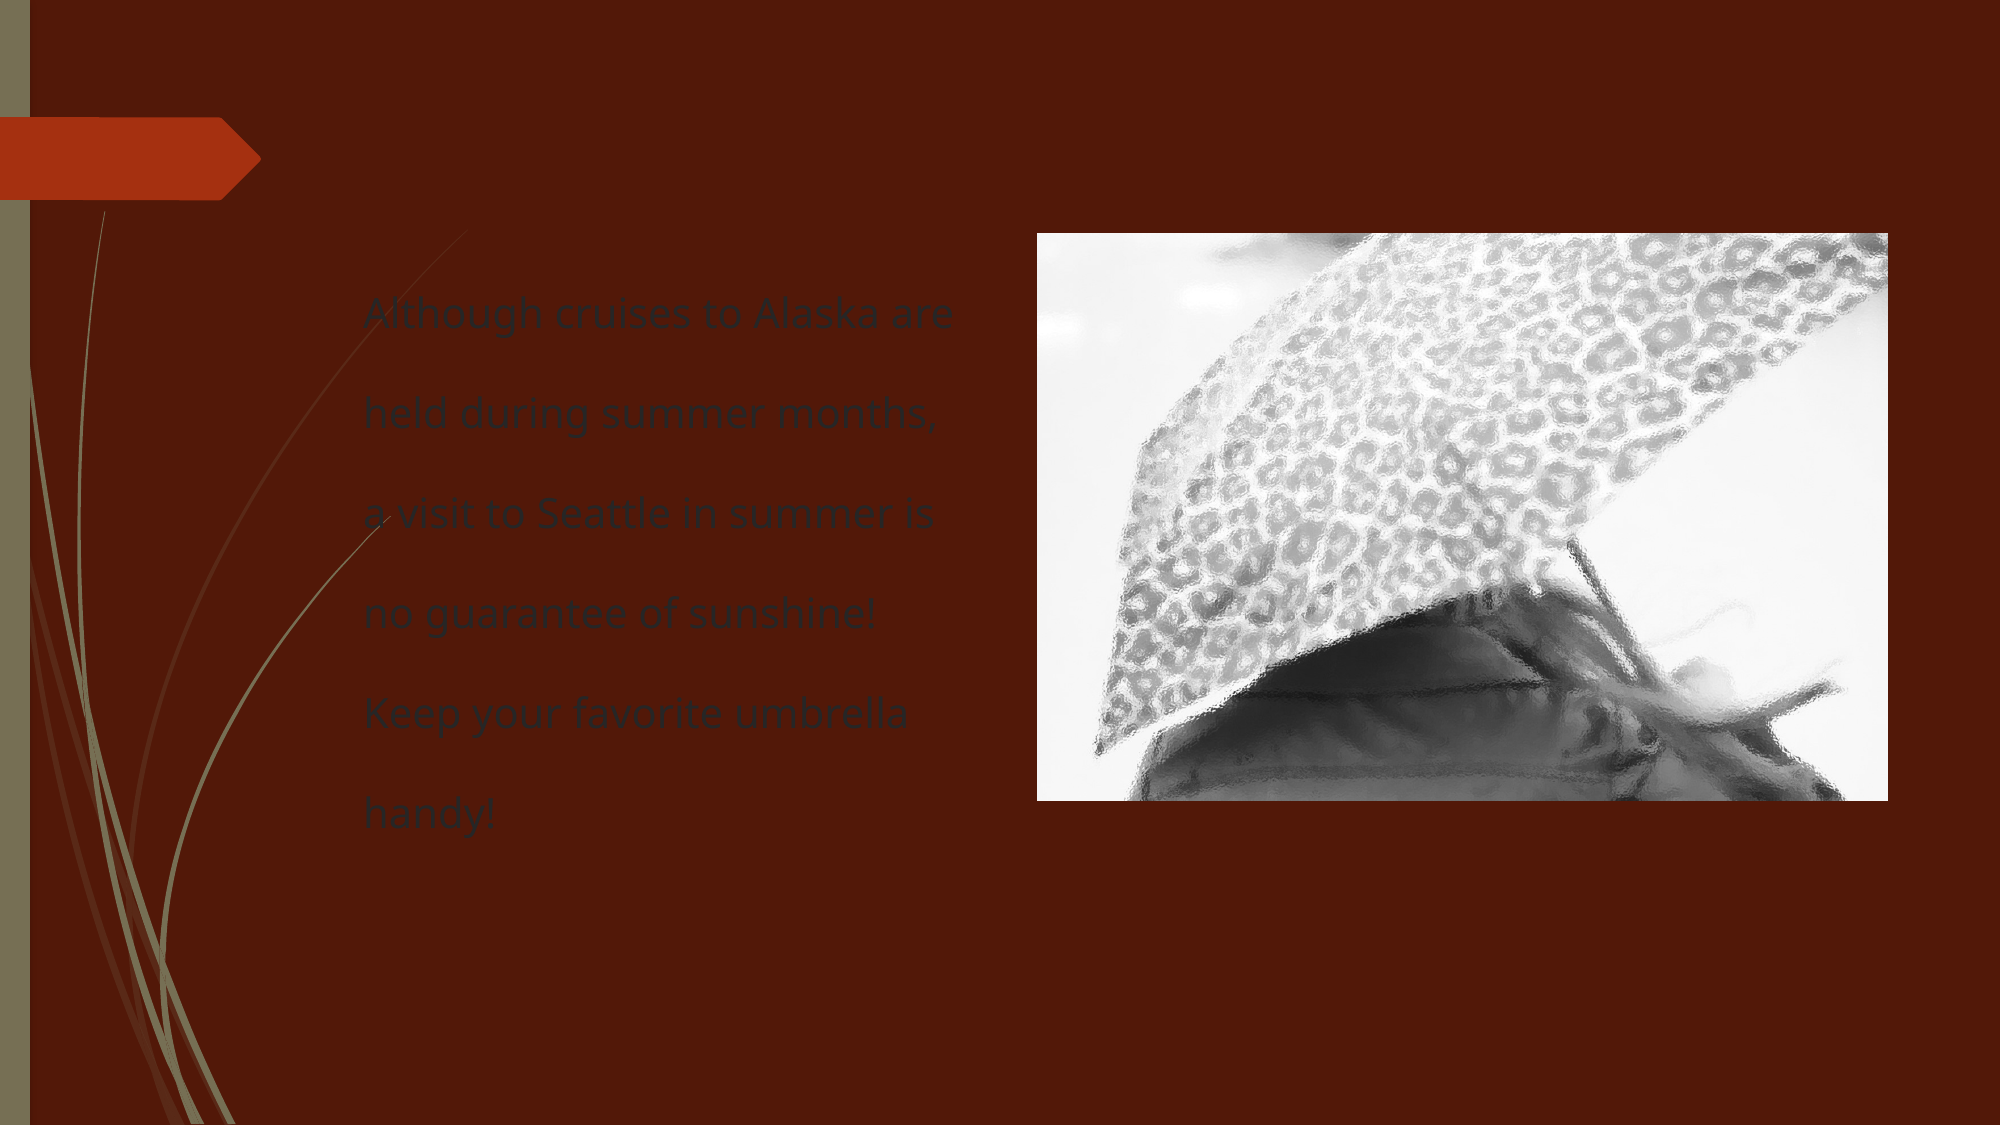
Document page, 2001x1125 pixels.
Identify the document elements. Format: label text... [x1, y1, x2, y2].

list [1036, 233, 1888, 801]
title Although cruises to Alaska are held during summer months, a visit to Seattle in summer is no guarantee of sunshine! Keep your favorite umbrella handy! [348, 233, 981, 841]
